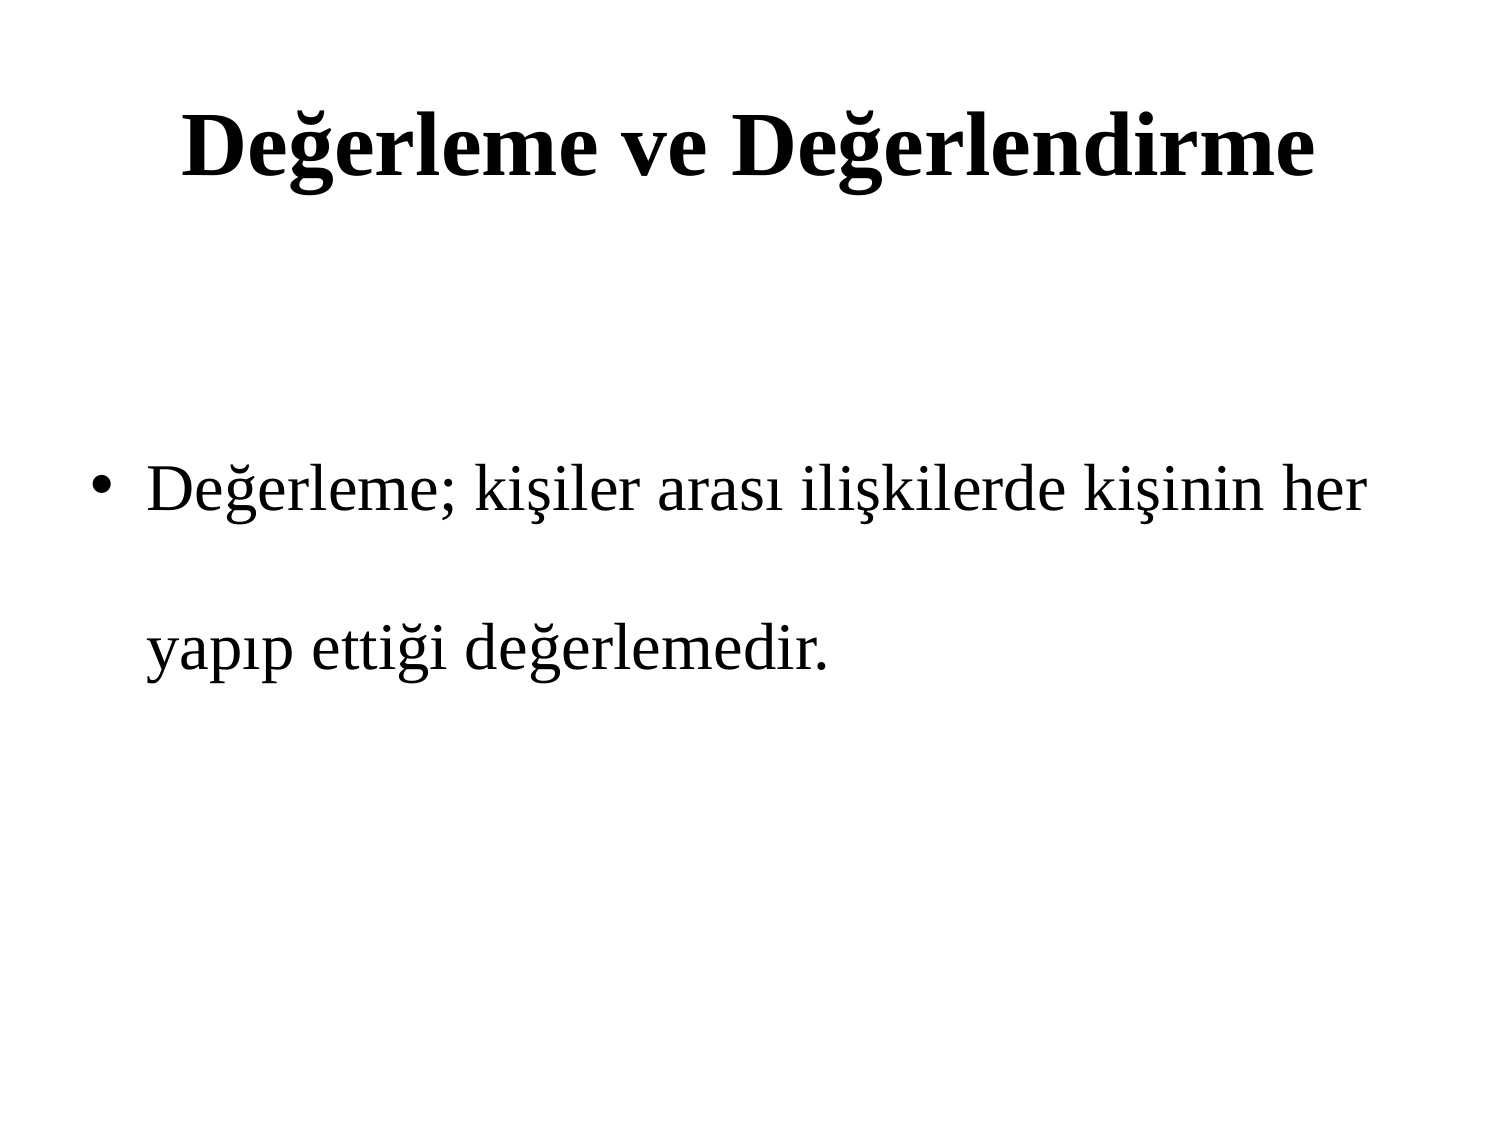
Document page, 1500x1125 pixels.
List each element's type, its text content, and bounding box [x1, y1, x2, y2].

list Değerleme; kişiler arası ilişkilerde kişinin her yapıp ettiği değerlemedir. [75, 262, 1425, 1005]
title Değerleme ve Değerlendirme [75, 45, 1425, 233]
